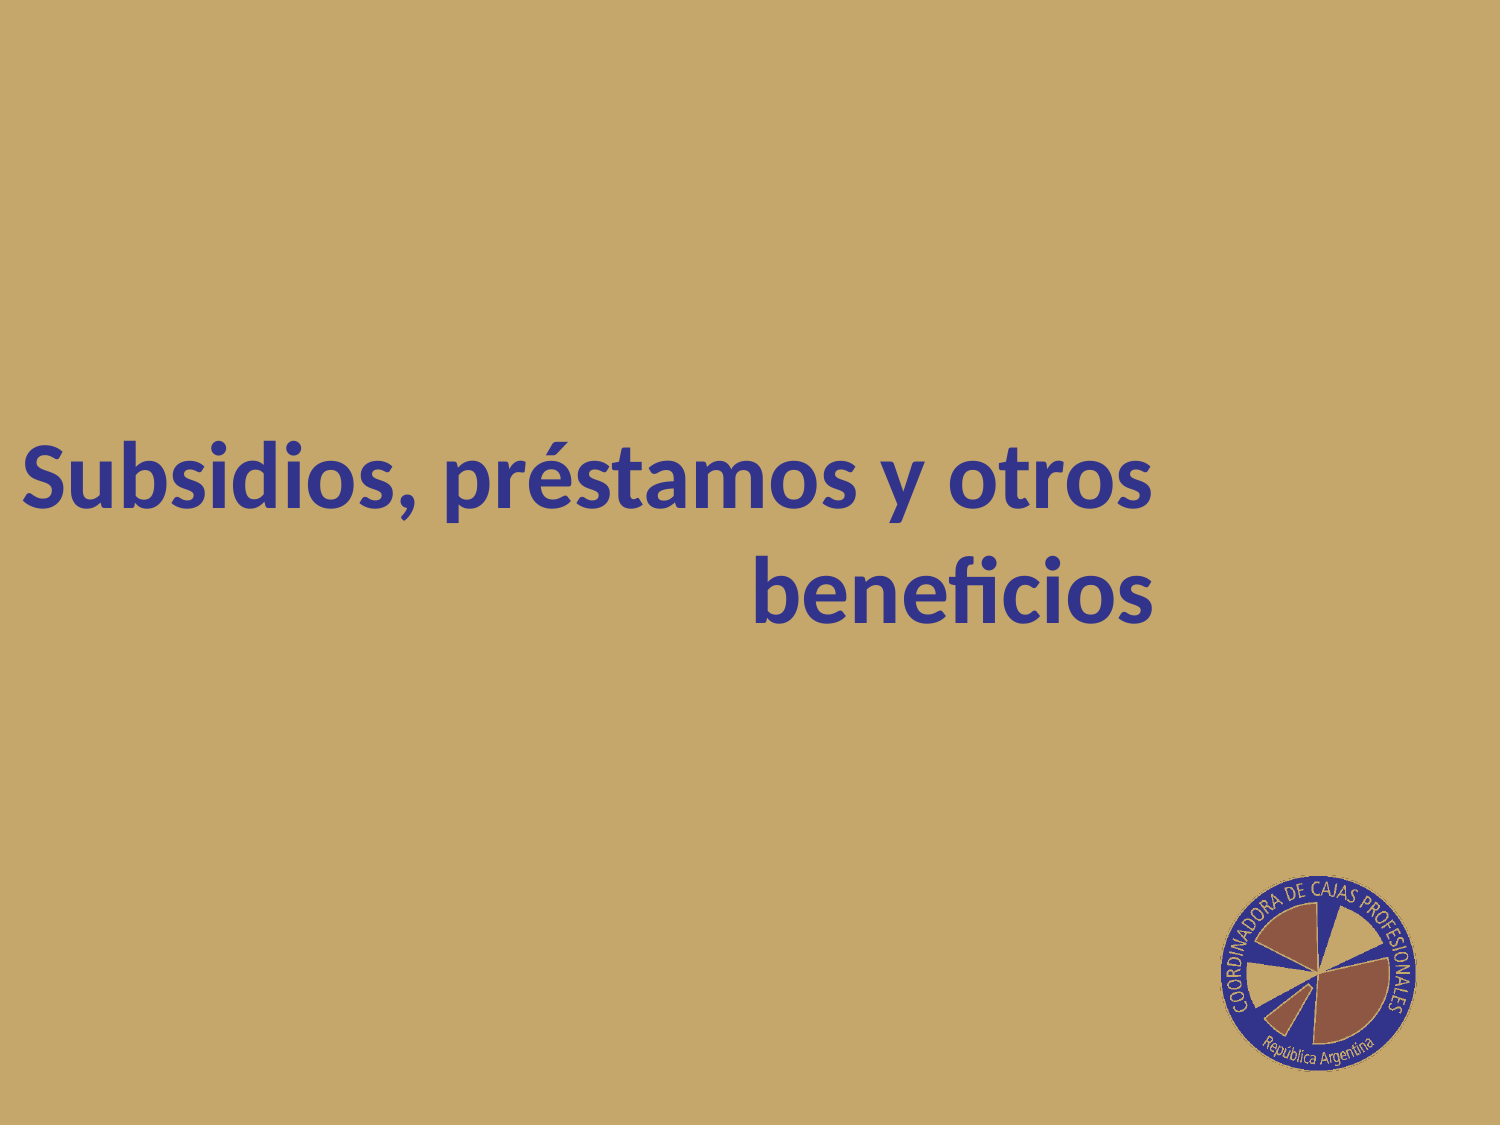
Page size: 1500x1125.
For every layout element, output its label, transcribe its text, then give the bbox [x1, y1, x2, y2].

picture [1219, 874, 1417, 1073]
title Subsidios, préstamos y otros beneficios [0, 362, 1171, 650]
